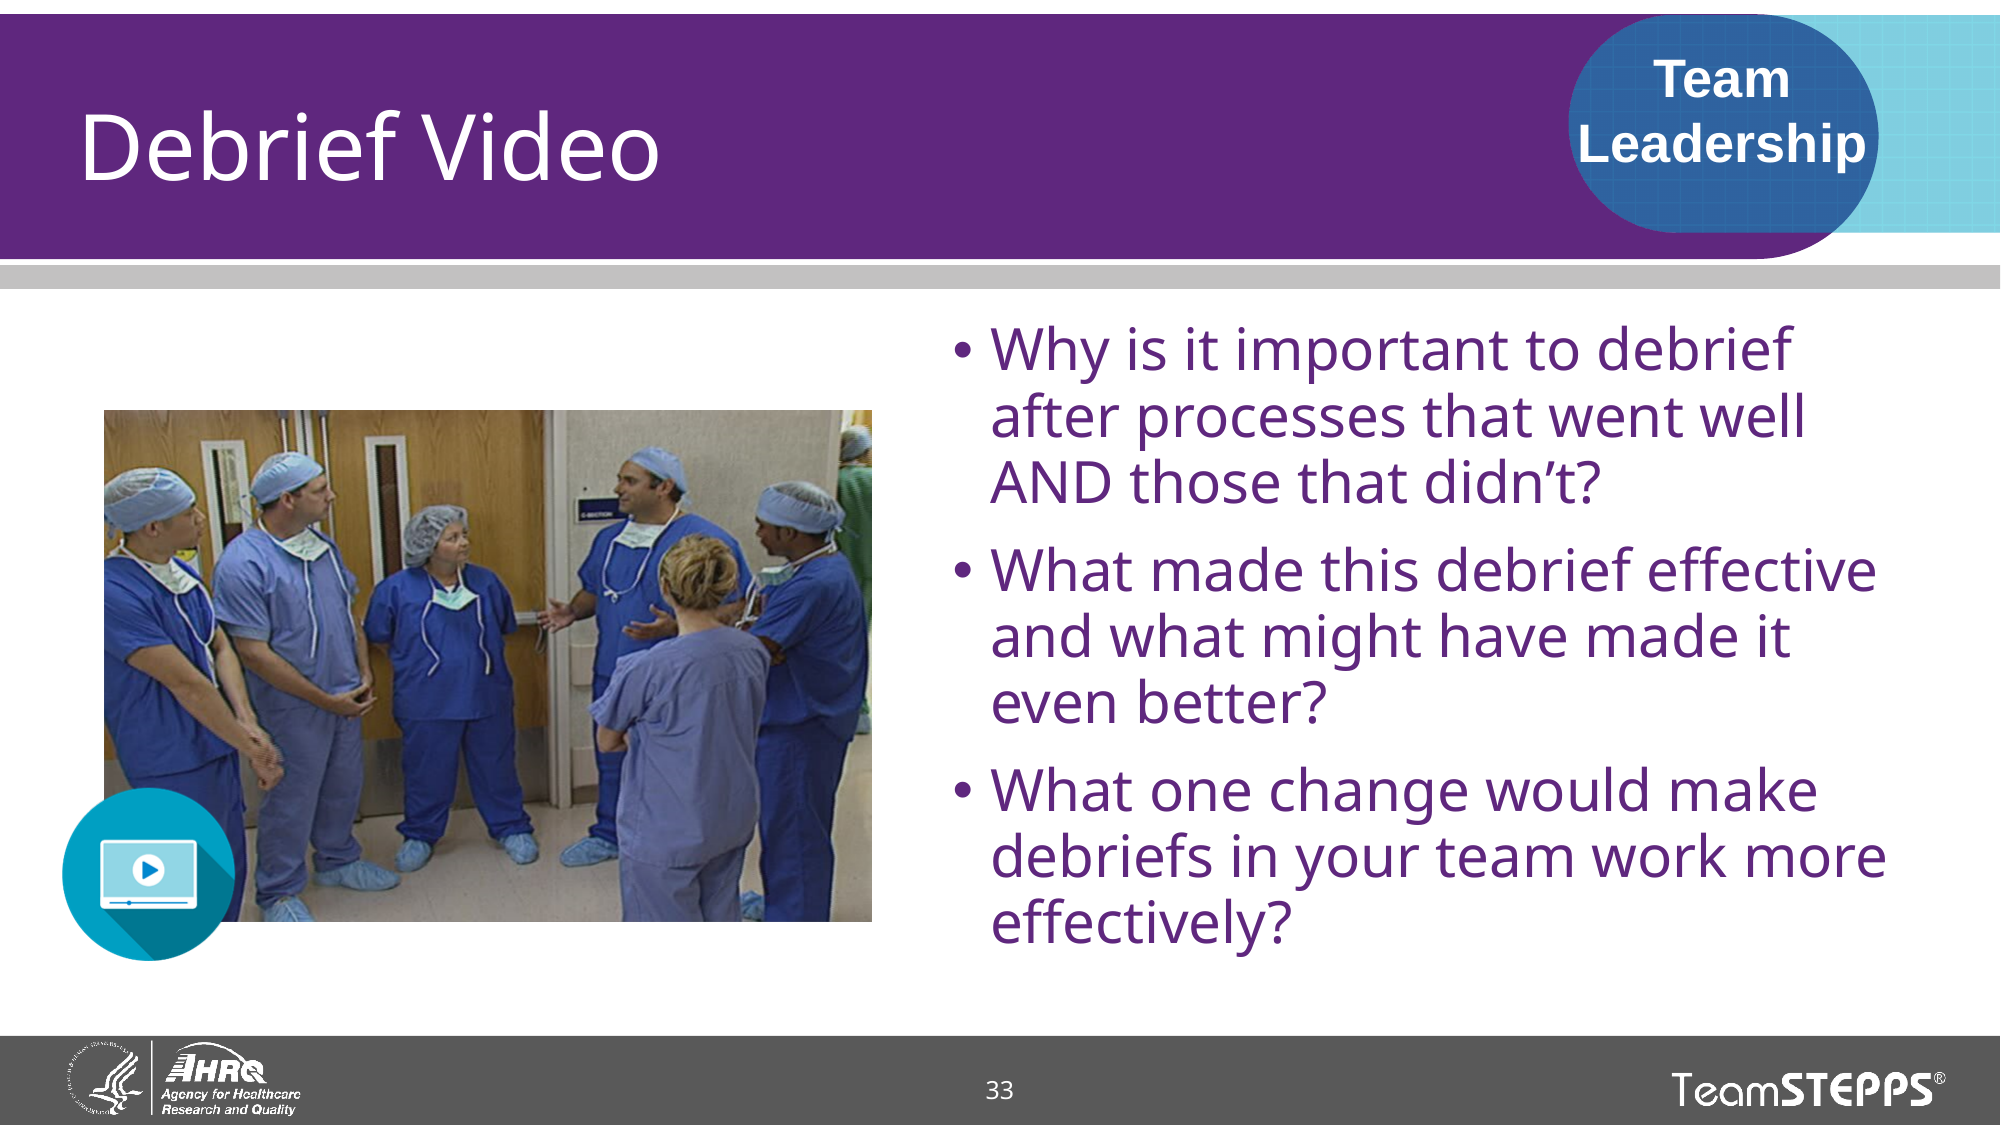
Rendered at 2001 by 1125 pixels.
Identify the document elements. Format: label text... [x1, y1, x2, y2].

title Debrief Video [62, 42, 1791, 260]
picture [1568, 15, 2000, 233]
list Why is it important to debrief after processes that went well AND those that didn’t? What made this debrief effective and what might have made it even better? What one change would make debriefs in your team work more effectively? [937, 310, 1938, 1066]
picture [1669, 1065, 1982, 1118]
text_box Team Leadership [1557, 35, 1888, 181]
slide_number 33 [855, 1061, 1145, 1122]
picture [62, 410, 872, 961]
picture [61, 1035, 306, 1121]
